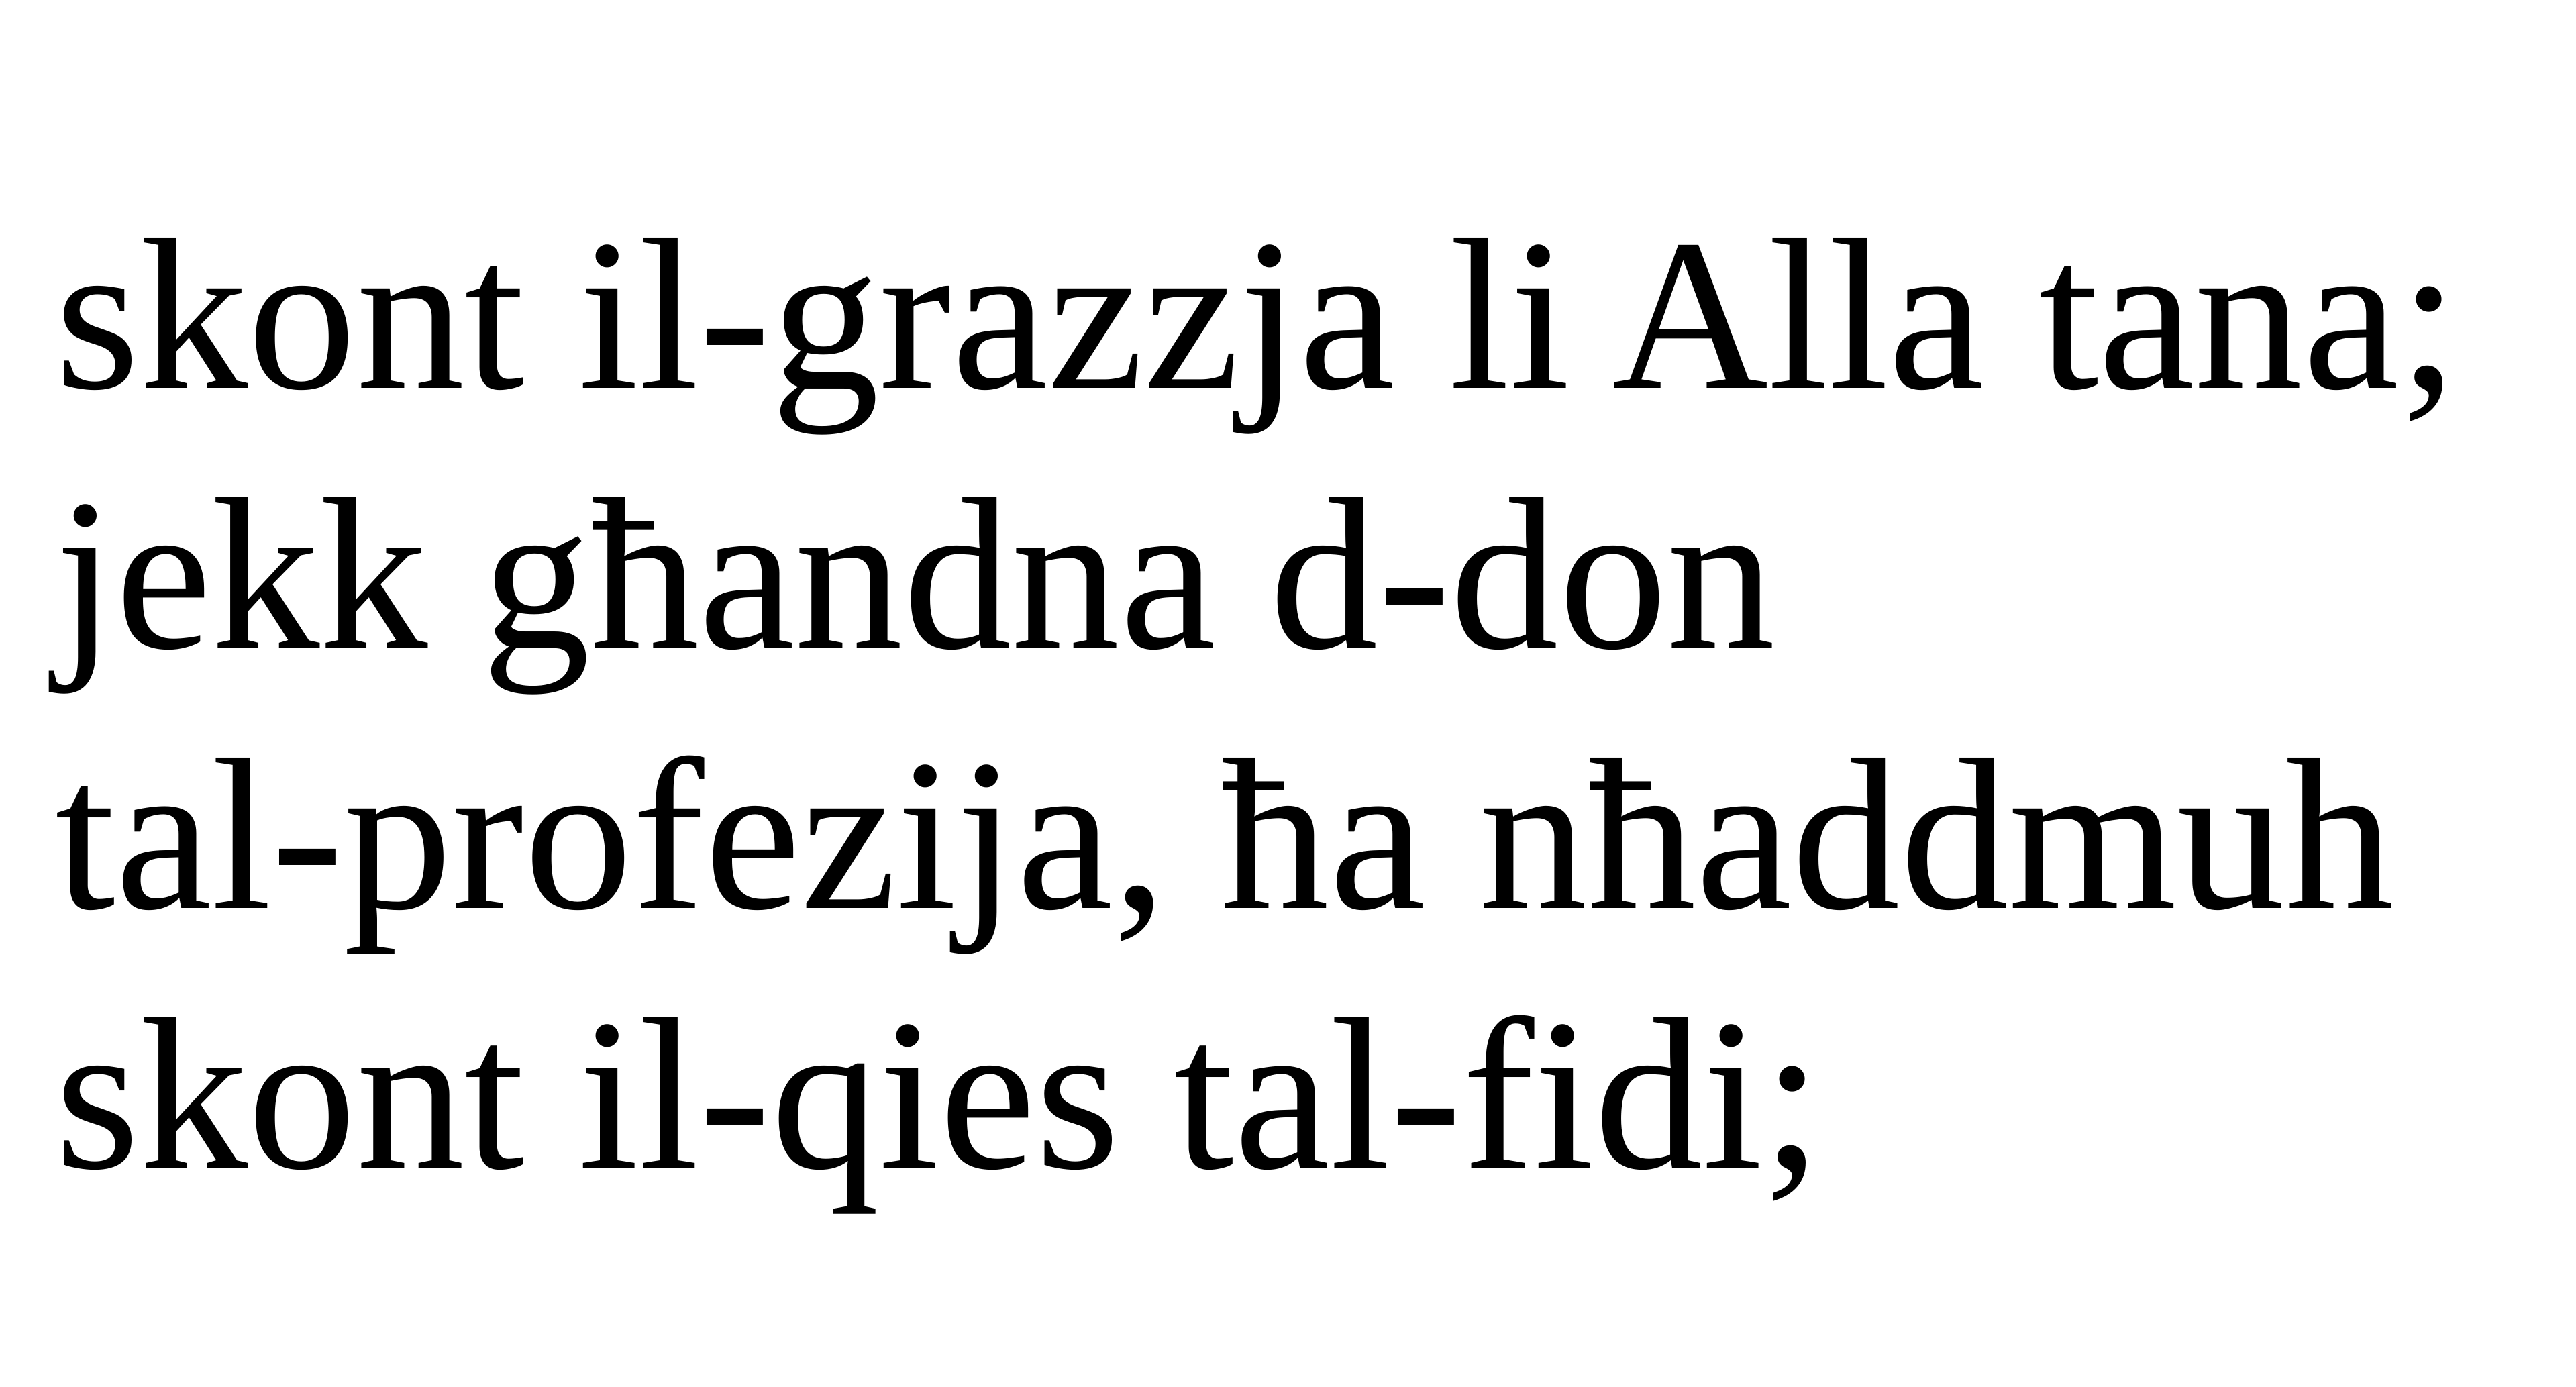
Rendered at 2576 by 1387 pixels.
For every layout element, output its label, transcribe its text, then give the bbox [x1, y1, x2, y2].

list skont il-grazzja li Alla tana; jekk għandna d-don tal-profezija, ħa nħaddmuh skont il-qies tal-fidi; [45, 166, 2530, 1221]
